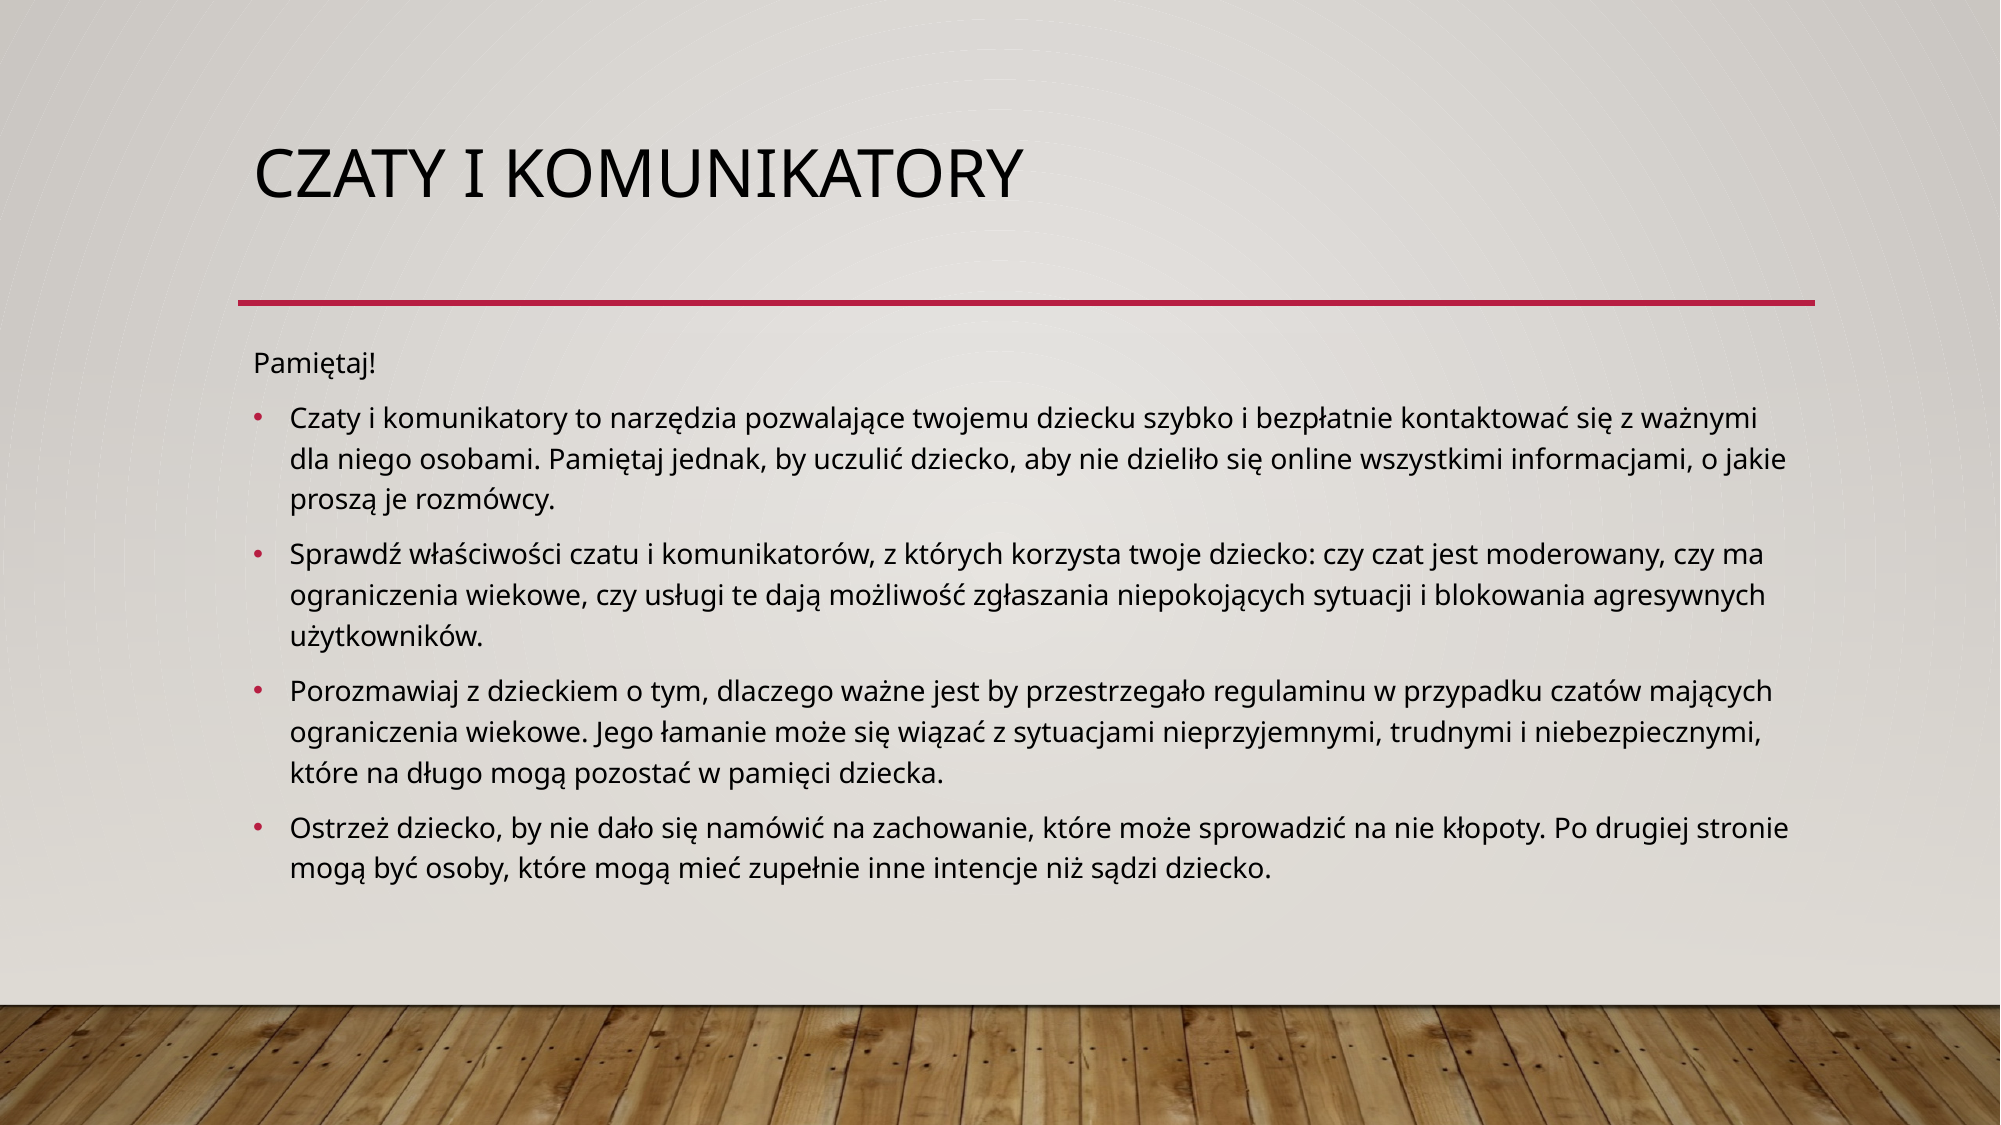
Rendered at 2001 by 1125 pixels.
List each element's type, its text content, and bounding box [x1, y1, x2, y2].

title Czaty i komunikatory [238, 131, 1814, 305]
list Pamiętaj! Czaty i komunikatory to narzędzia pozwalające twojemu dziecku szybko i bezpłatnie kontaktować się z ważnymi dla niego osobami. Pamiętaj jednak, by uczulić dziecko, aby nie dzieliło się online wszystkimi informacjami, o jakie proszą je rozmówcy. Sprawdź właściwości czatu i komunikatorów, z których korzysta twoje dziecko: czy czat jest moderowany, czy ma ograniczenia wiekowe, czy usługi te dają możliwość zgłaszania niepokojących sytuacji i blokowania agresywnych użytkowników. Porozmawiaj z dzieckiem o tym, dlaczego ważne jest by przestrzegało regulaminu w przypadku czatów mających ograniczenia wiekowe. Jego łamanie może się wiązać z sytuacjami nieprzyjemnymi, trudnymi i niebezpiecznymi, które na długo mogą pozostać w pamięci dziecka. Ostrzeż dziecko, by nie dało się namówić na zachowanie, które może sprowadzić na nie kłopoty. Po drugiej stronie mogą być osoby, które mogą mieć zupełnie inne intencje niż sądzi dziecko. [238, 330, 1814, 897]
picture [0, 1005, 2000, 1125]
